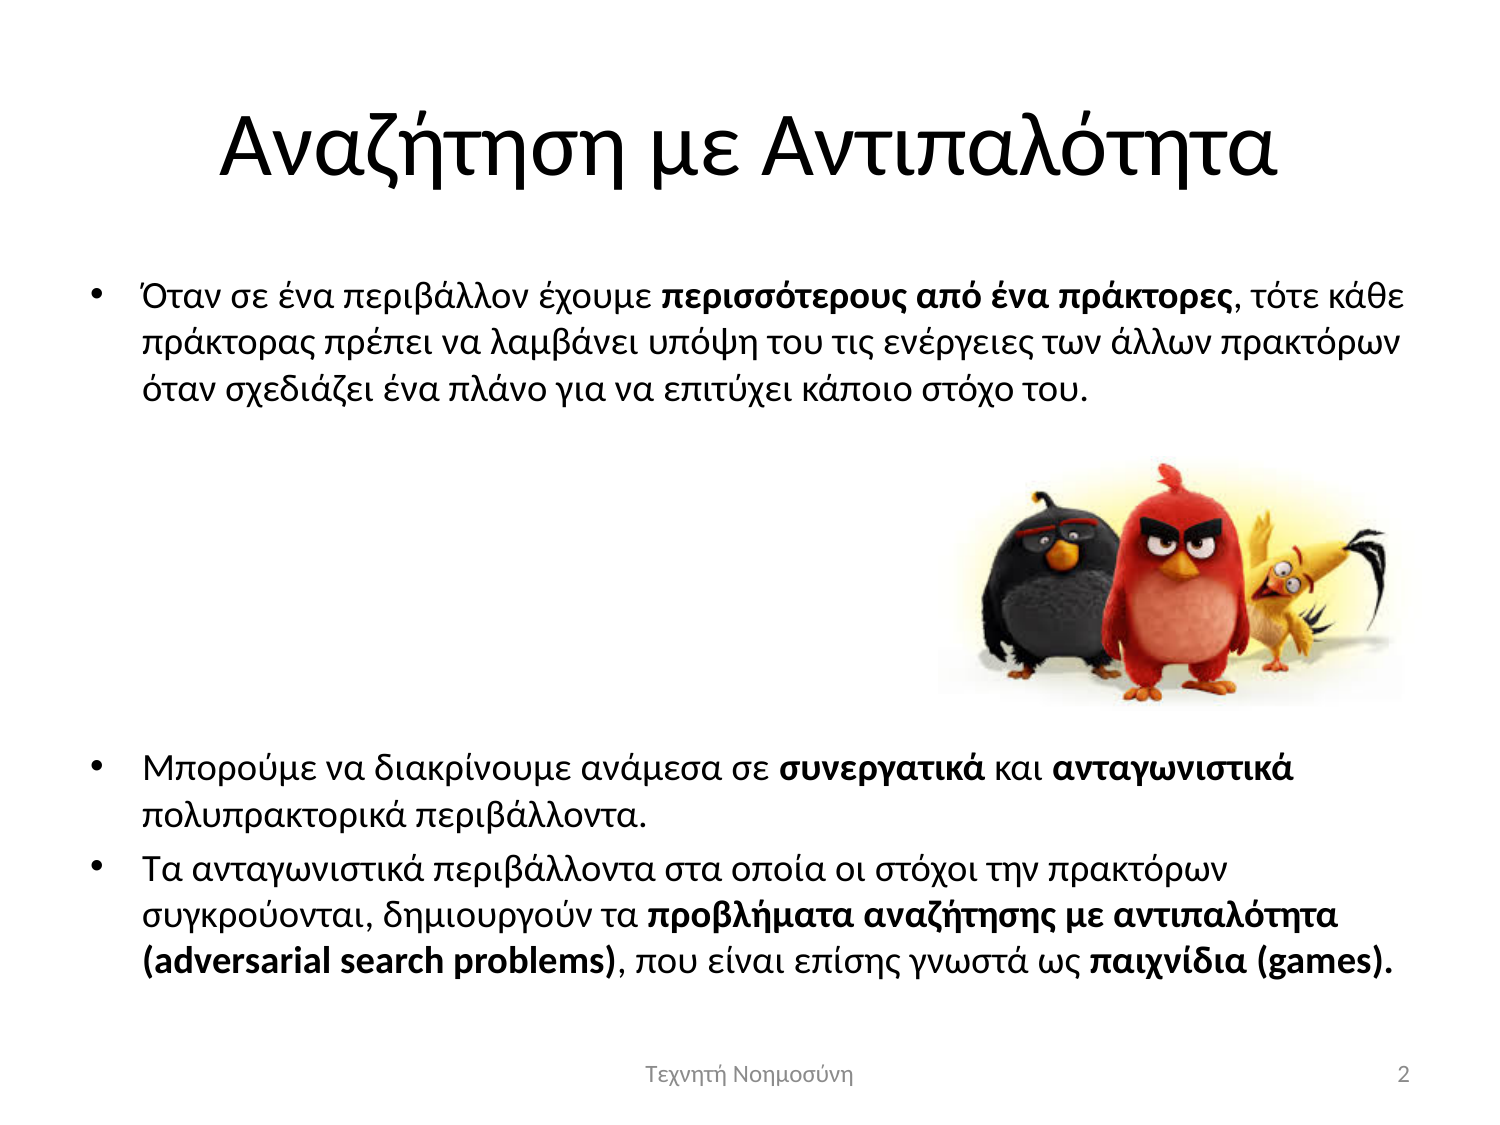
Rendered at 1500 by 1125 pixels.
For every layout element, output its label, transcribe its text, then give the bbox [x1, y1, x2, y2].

footer Τεχνητή Νοημοσύνη [512, 1042, 988, 1103]
picture [938, 455, 1422, 712]
slide_number 2 [1074, 1042, 1425, 1103]
list Όταν σε ένα περιβάλλον έχουμε περισσότερους από ένα πράκτορες, τότε κάθε πράκτορας πρέπει να λαμβάνει υπόψη του τις ενέργειες των άλλων πρακτόρων όταν σχεδιάζει ένα πλάνο για να επιτύχει κάποιο στόχο του. Μπορούμε να διακρίνουμε ανάμεσα σε συνεργατικά και ανταγωνιστικά πολυπρακτορικά περιβάλλοντα. Τα ανταγωνιστικά περιβάλλοντα στα οποία οι στόχοι την πρακτόρων συγκρούονται, δημιουργούν τα προβλήματα αναζήτησης με αντιπαλότητα (adversarial search problems), που είναι επίσης γνωστά ως παιχνίδια (games). [75, 262, 1425, 1005]
title Αναζήτηση με Αντιπαλότητα [75, 45, 1425, 233]
